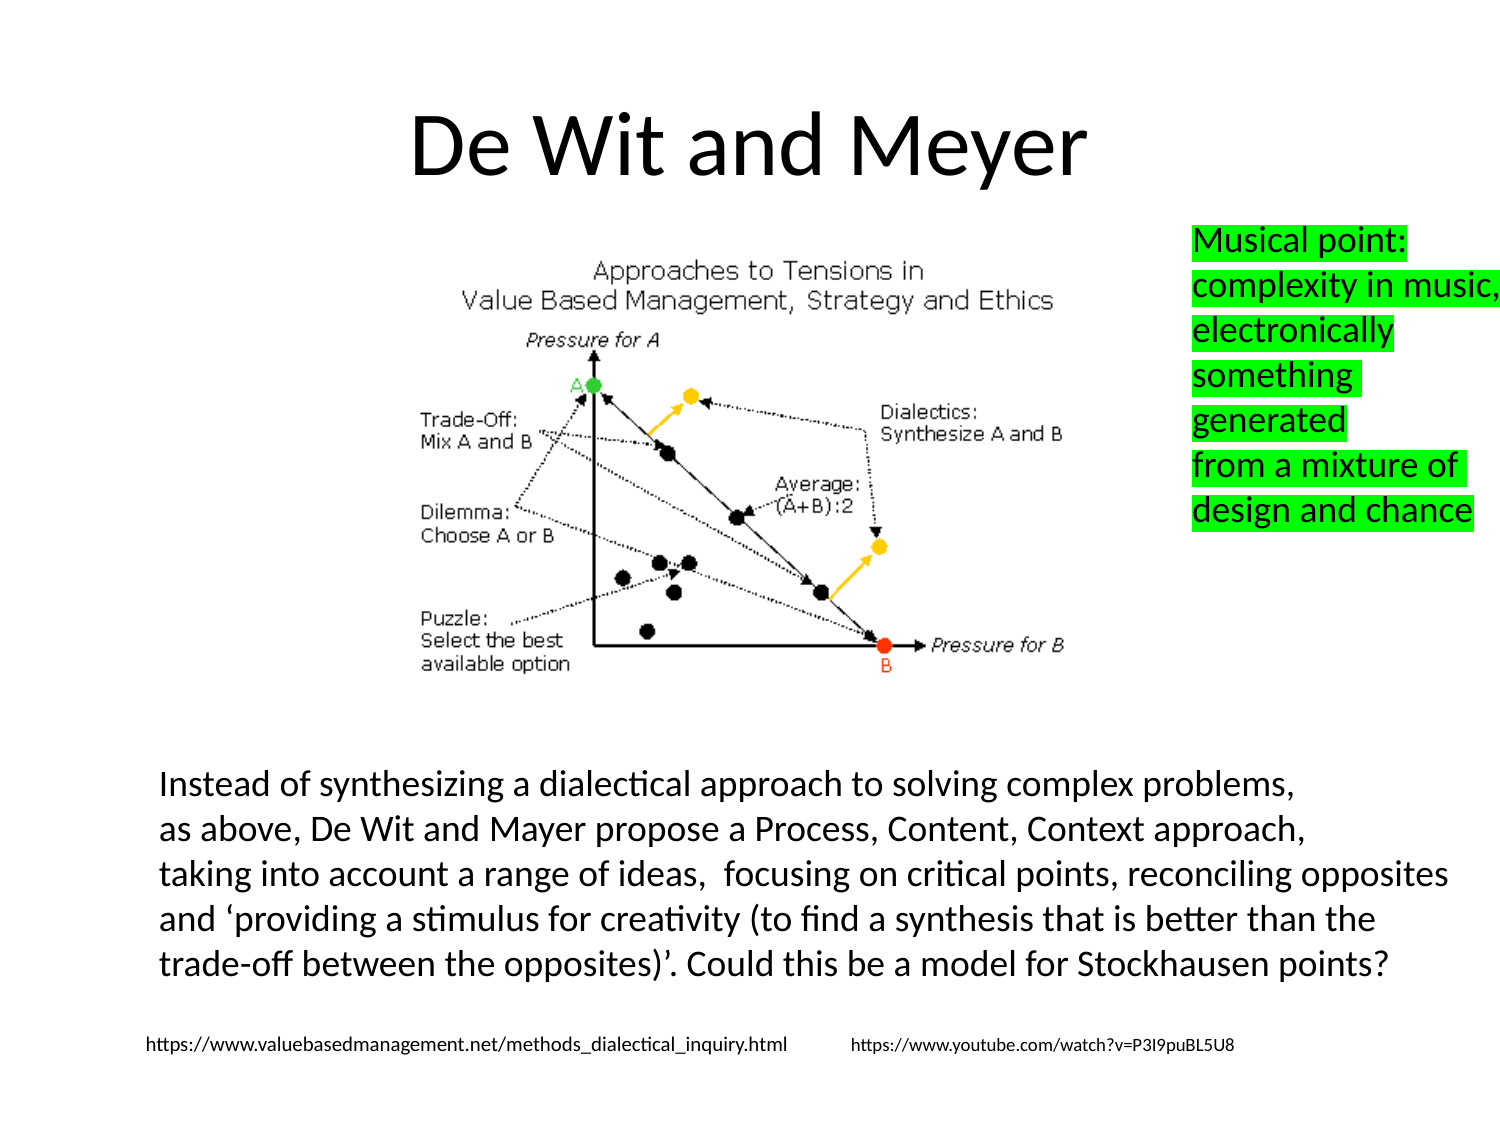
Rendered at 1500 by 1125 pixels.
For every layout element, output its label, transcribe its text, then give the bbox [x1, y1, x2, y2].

text_box https://www.valuebasedmanagement.net/methods_dialectical_inquiry.html [130, 1023, 803, 1063]
picture [416, 255, 1084, 683]
text_box Instead of synthesizing a dialectical approach to solving complex problems, as above, De Wit and Mayer propose a Process, Content, Context approach, taking into account a range of ideas, focusing on critical points, reconciling opposites and ‘providing a stimulus for creativity (to find a synthesis that is better than the trade-off between the opposites)’. Could this be a model for Stockhausen points? [144, 751, 1474, 992]
text_box https://www.youtube.com/watch?v=P3I9puBL5U8 [836, 1025, 1250, 1063]
title De Wit and Meyer [75, 45, 1425, 233]
text_box Musical point: complexity in music, electronically something generated from a mixture of design and chance [1177, 208, 1500, 538]
